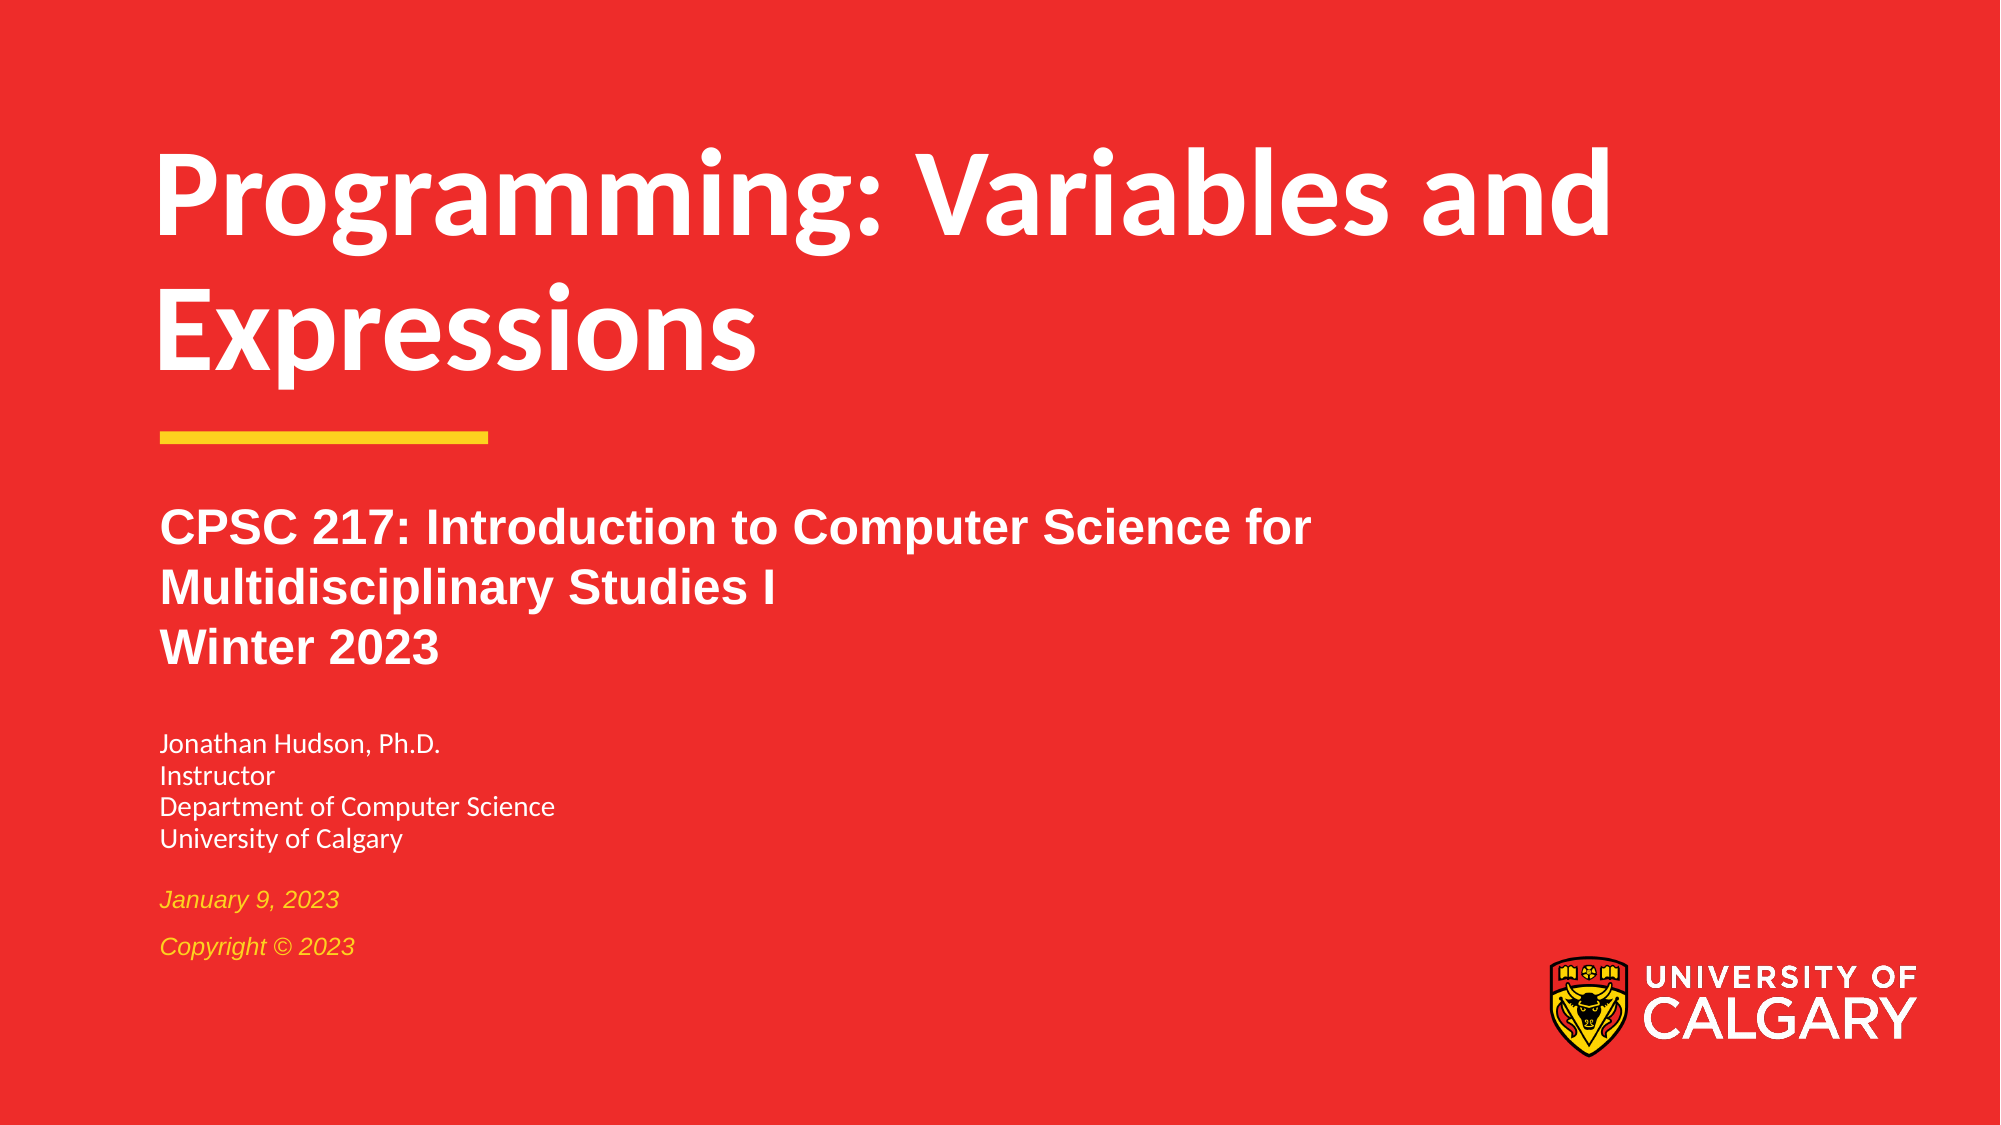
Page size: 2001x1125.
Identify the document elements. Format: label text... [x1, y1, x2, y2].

title Programming: Variables and Expressions [138, 86, 1639, 405]
list January 9, 2023 Copyright © 2023 [144, 879, 1366, 923]
picture [1508, 924, 1958, 1080]
list Jonathan Hudson, Ph.D. Instructor Department of Computer Science University of Calgary [144, 706, 1366, 862]
subtitle CPSC 217: Introduction to Computer Science for Multidisciplinary Studies I Winter 2023 [144, 486, 1645, 619]
